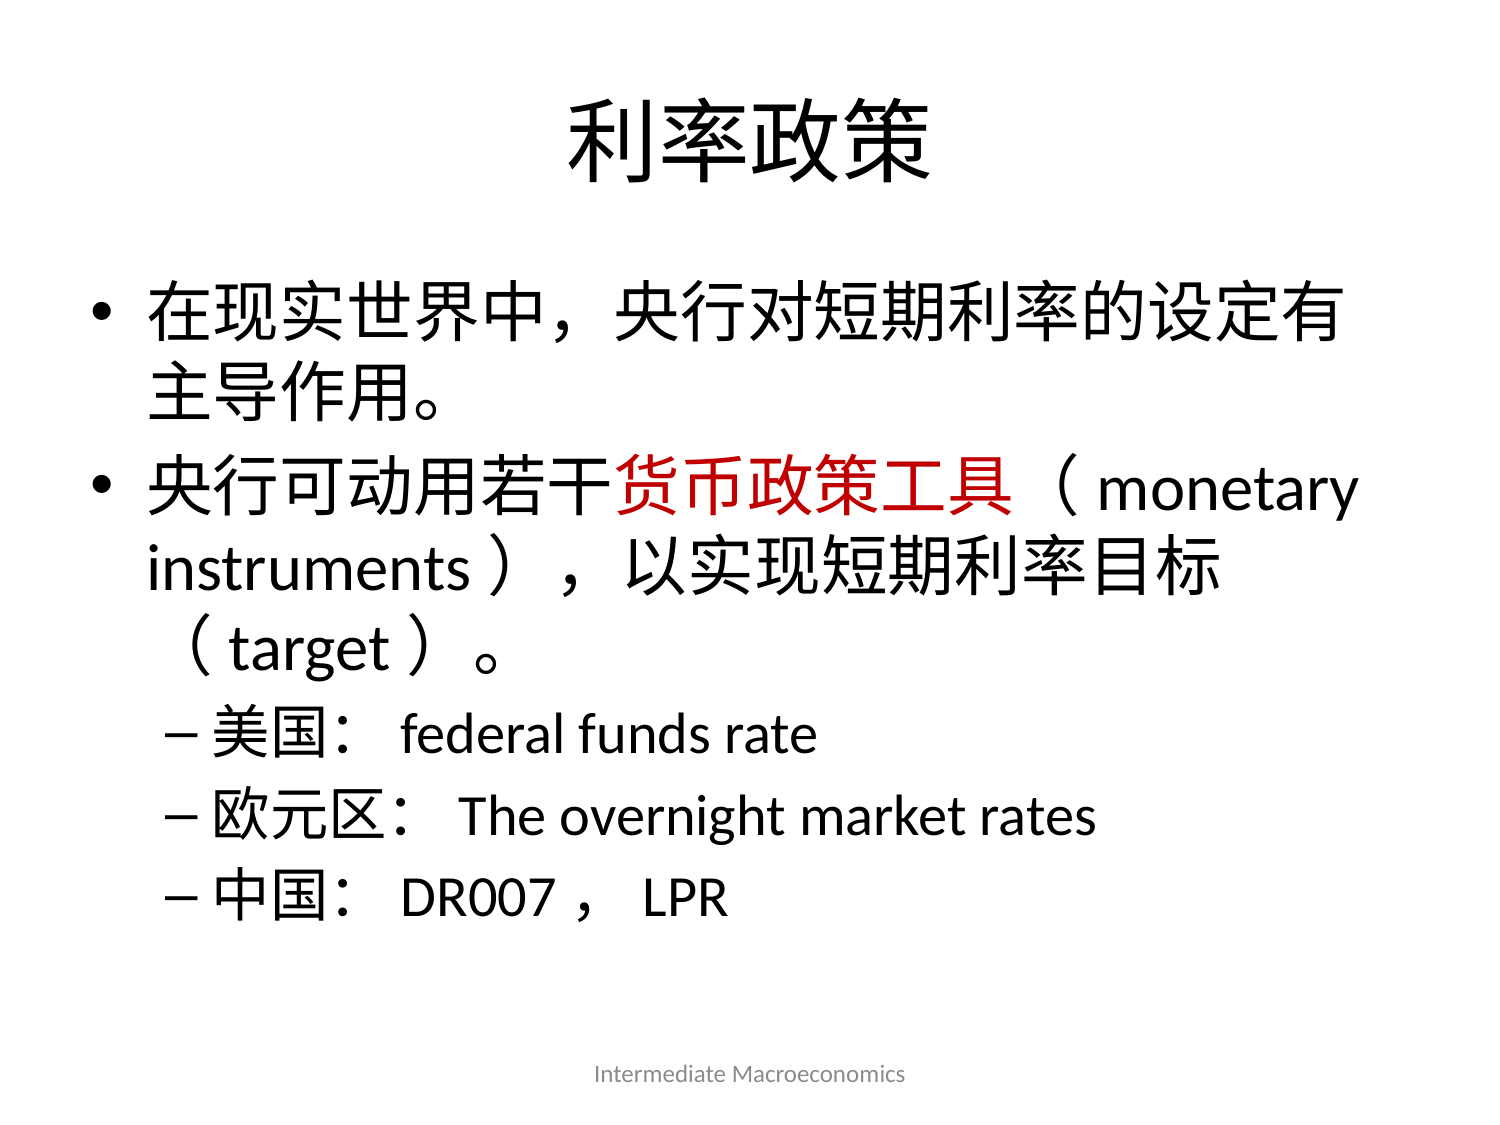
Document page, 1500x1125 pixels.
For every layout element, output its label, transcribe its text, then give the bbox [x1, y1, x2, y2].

footer Intermediate Macroeconomics [512, 1042, 988, 1103]
list 在现实世界中，央行对短期利率的设定有主导作用。 央行可动用若干货币政策工具（monetary instruments），以实现短期利率目标（target）。 美国：federal funds rate 欧元区：The overnight market rates 中国：DR007，LPR [75, 262, 1425, 1005]
title 利率政策 [75, 45, 1425, 233]
